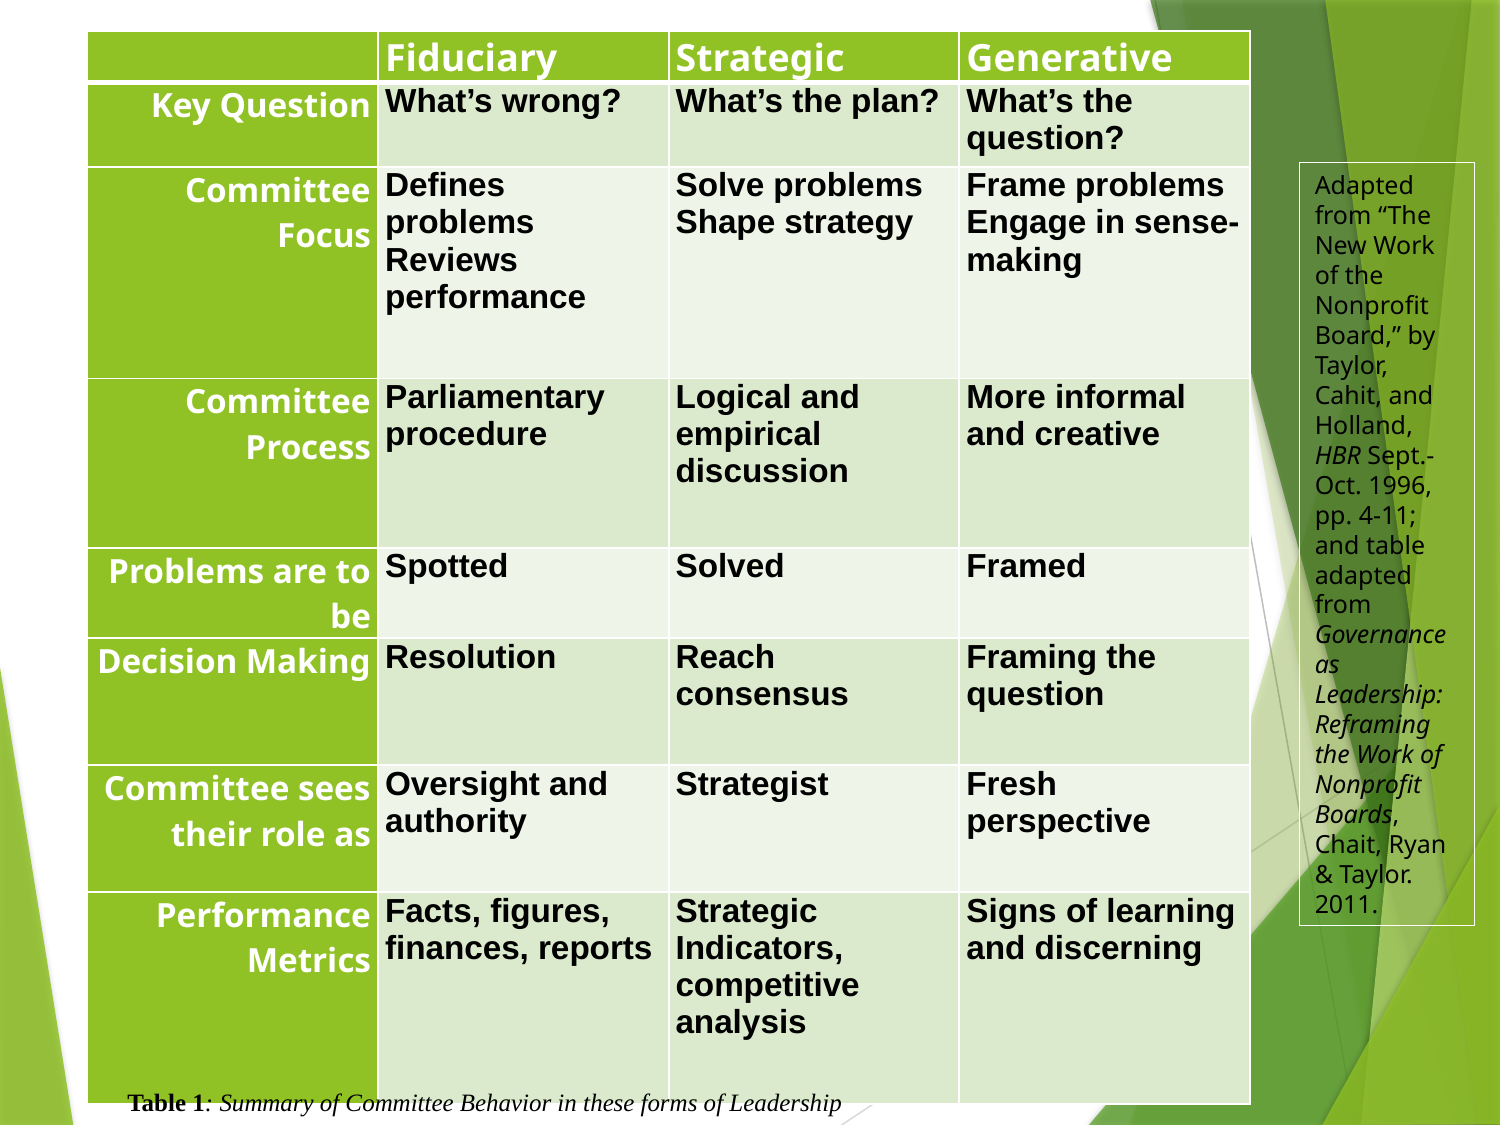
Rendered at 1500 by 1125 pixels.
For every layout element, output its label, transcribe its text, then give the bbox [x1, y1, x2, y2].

table_cell Committee Process [88, 379, 377, 547]
table_cell Defines problems Reviews performance [379, 168, 668, 378]
table_cell Strategist [670, 766, 958, 891]
table_header Generative [960, 32, 1249, 80]
table_cell What’s the plan? [670, 85, 958, 166]
table_cell Frame problems Engage in sense-making [960, 168, 1249, 378]
table_cell Spotted [379, 549, 668, 637]
table_cell Logical and empirical discussion [670, 379, 958, 547]
table_cell Framed [960, 549, 1249, 637]
table_cell Committee sees their role as [88, 766, 377, 891]
table_cell More informal and creative [960, 379, 1249, 547]
table_cell Key Question [88, 85, 377, 166]
text_box Table 1: Summary of Committee Behavior in these forms of Leadership [112, 1079, 1350, 1125]
table_cell Decision Making [88, 639, 377, 764]
table_cell Signs of learning and discerning [960, 893, 1249, 1079]
table_header Strategic [670, 32, 958, 80]
table_cell Parliamentary procedure [379, 379, 668, 547]
table_cell Strategic Indicators, competitive analysis [670, 893, 958, 1079]
table_cell Reach consensus [670, 639, 958, 764]
table_cell Problems are to be [88, 549, 377, 637]
table_cell Fresh perspective [960, 766, 1249, 891]
text_box Adapted from “The New Work of the Nonprofit Board,” by Taylor, Cahit, and Holland, HBR Sept.-Oct. 1996, pp. 4-11; and table adapted from Governance as Leadership: Reframing the Work of Nonprofit Boards, Chait, Ryan & Taylor. 2011. [1299, 162, 1475, 926]
table_cell Performance Metrics [88, 893, 377, 1103]
table_header Fiduciary [379, 32, 668, 80]
table_cell What’s the question? [960, 85, 1249, 166]
table_cell Solved [670, 549, 958, 637]
table_header [88, 32, 377, 80]
table_cell Resolution [379, 639, 668, 764]
table_cell Facts, figures, finances, reports [379, 893, 668, 1079]
table_cell Solve problems Shape strategy [670, 168, 958, 378]
table_cell Framing the question [960, 639, 1249, 764]
table_cell Oversight and authority [379, 766, 668, 891]
table_cell Committee Focus [88, 168, 377, 378]
table_cell What’s wrong? [379, 85, 668, 166]
